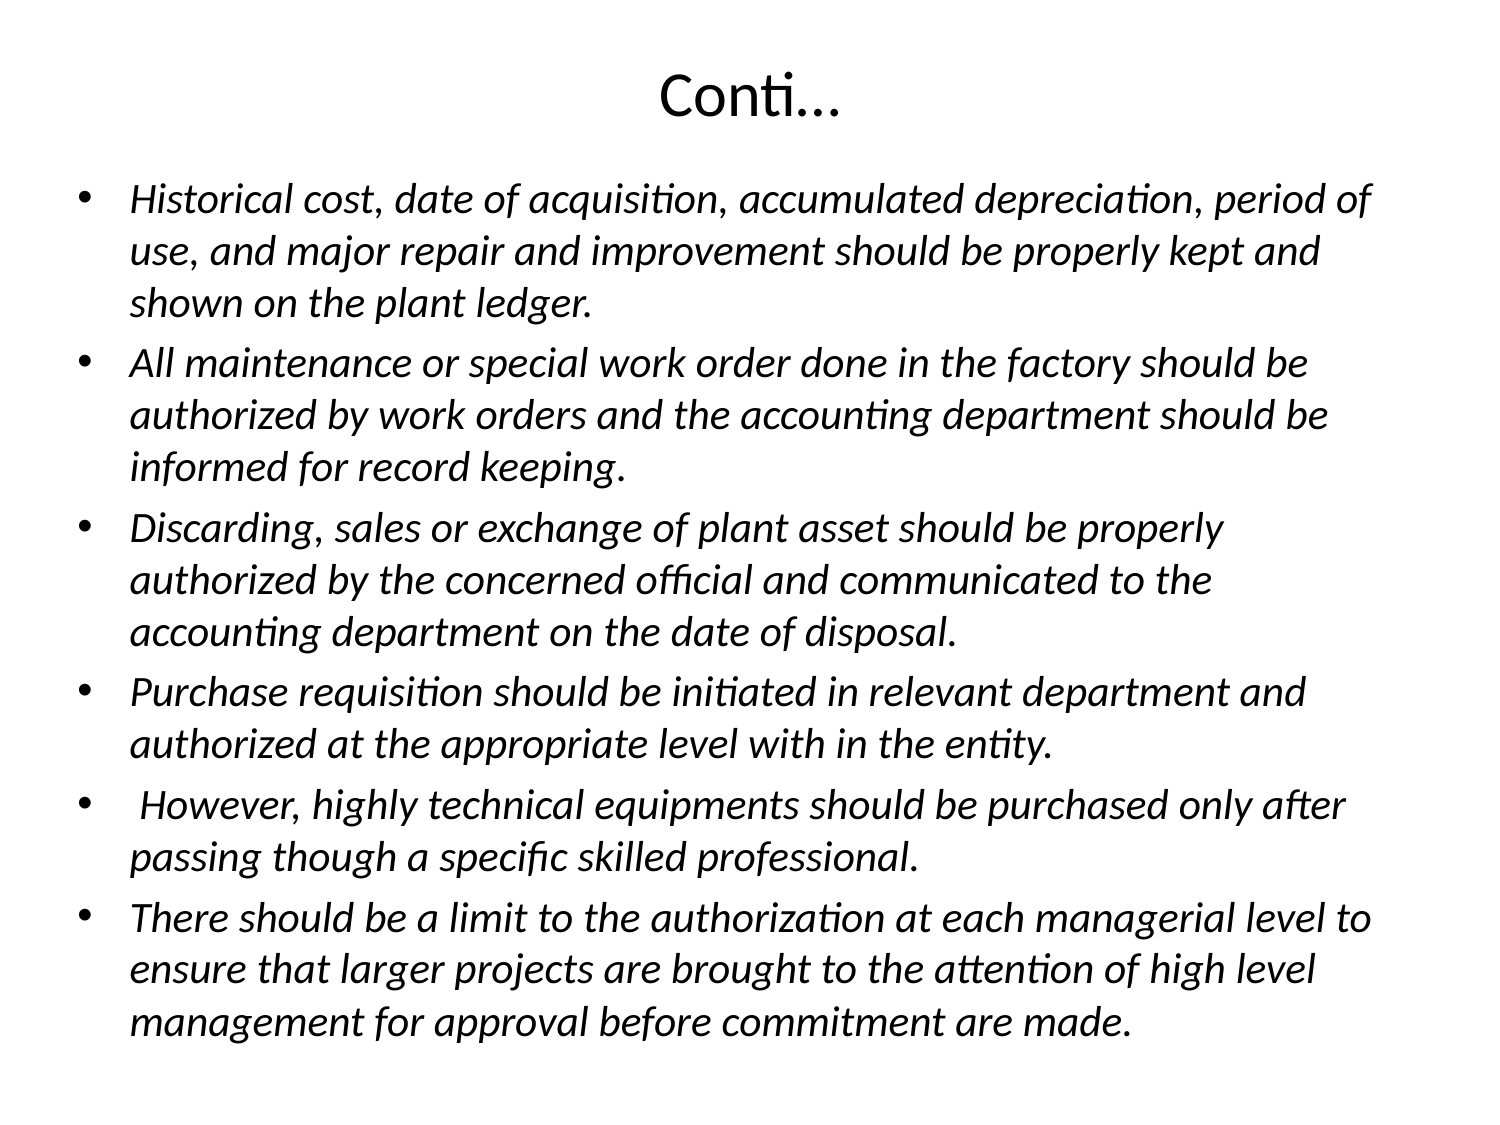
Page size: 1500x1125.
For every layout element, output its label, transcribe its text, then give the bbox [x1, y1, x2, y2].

title Conti… [75, 45, 1425, 138]
list Historical cost, date of acquisition, accumulated depreciation, period of use, and major repair and improvement should be properly kept and shown on the plant ledger. All maintenance or special work order done in the factory should be authorized by work orders and the accounting department should be informed for record keeping. Discarding, sales or exchange of plant asset should be properly authorized by the concerned official and communicated to the accounting department on the date of disposal. Purchase requisition should be initiated in relevant department and authorized at the appropriate level with in the entity. However, highly technical equipments should be purchased only after passing though a specific skilled professional. There should be a limit to the authorization at each managerial level to ensure that larger projects are brought to the attention of high level management for approval before commitment are made. [62, 162, 1425, 1063]
